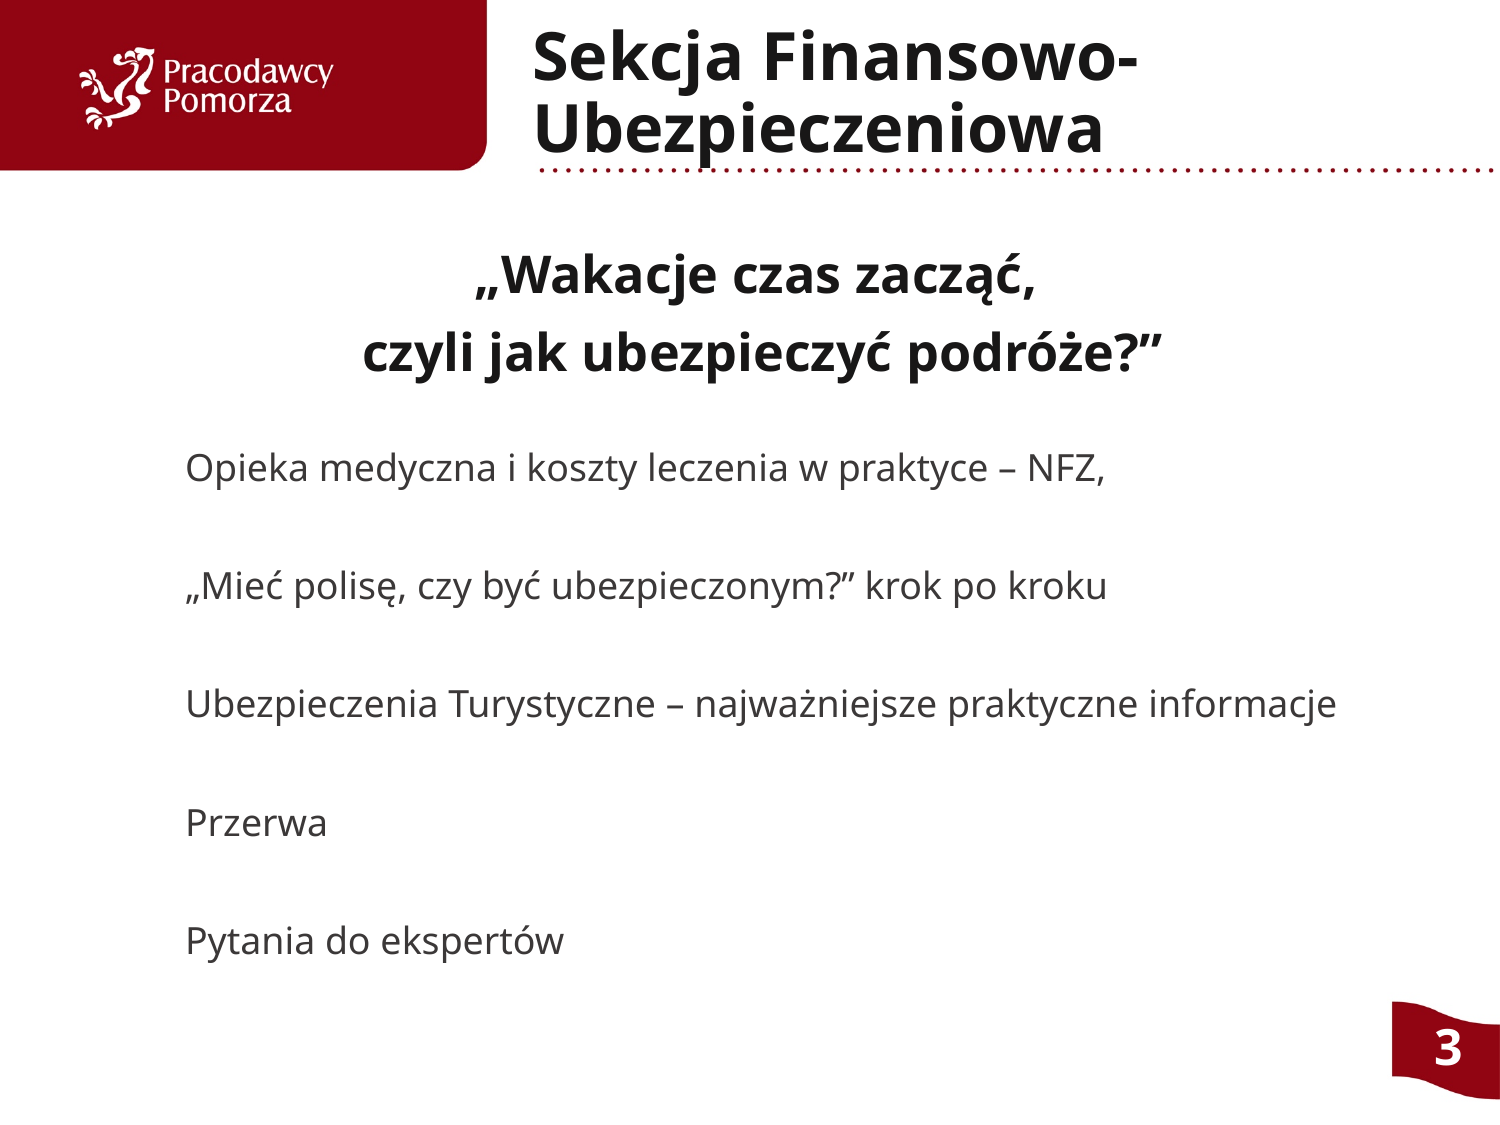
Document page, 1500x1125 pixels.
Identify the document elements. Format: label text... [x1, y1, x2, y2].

list Opieka medyczna i koszty leczenia w praktyce – NFZ, „Mieć polisę, czy być ubezpieczonym?” krok po kroku Ubezpieczenia Turystyczne – najważniejsze praktyczne informacje Przerwa Pytania do ekspertów [169, 318, 1356, 1014]
list „Wakacje czas zacząć, czyli jak ubezpieczyć podróże?” [169, 241, 1356, 311]
slide_number 3 [1388, 1008, 1500, 1080]
title Sekcja Finansowo- Ubezpieczeniowa [517, 0, 1356, 197]
picture [0, 0, 1500, 1124]
